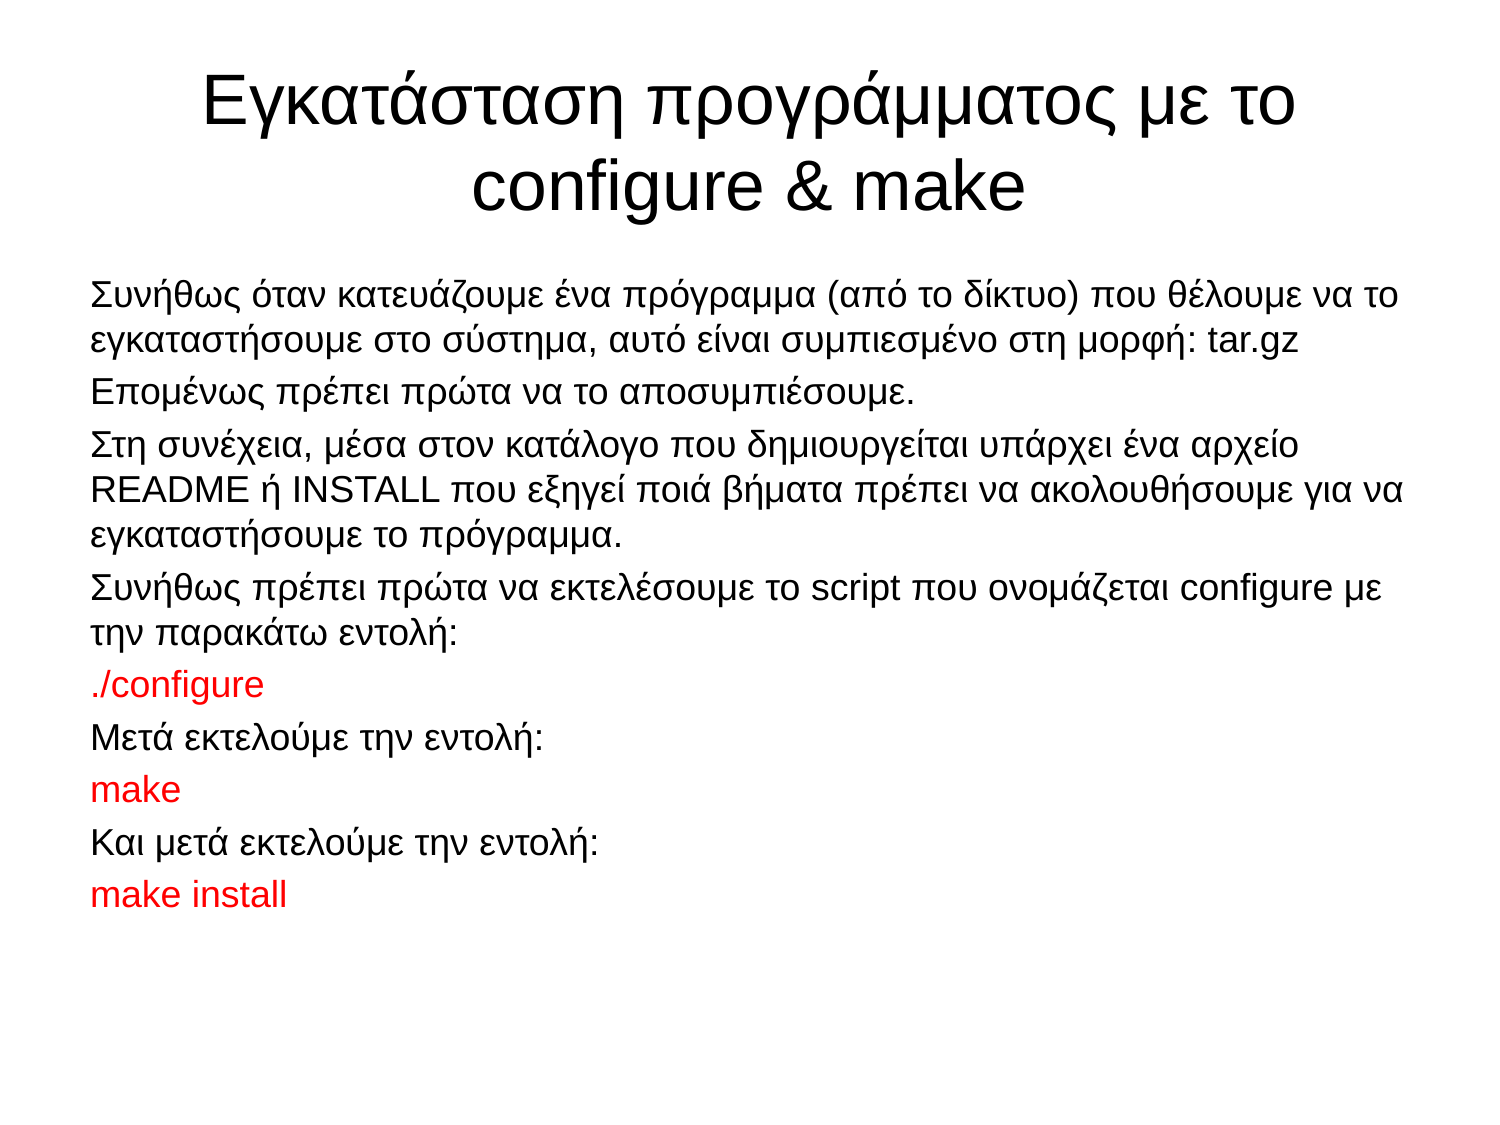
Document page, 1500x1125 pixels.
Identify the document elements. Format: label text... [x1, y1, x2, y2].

title Εγκατάσταση προγράμματος με το configure & make [75, 45, 1425, 233]
list Συνήθως όταν κατευάζουμε ένα πρόγραμμα (από το δίκτυο) που θέλουμε να το εγκαταστήσουμε στο σύστημα, αυτό είναι συμπιεσμένο στη μορφή: tar.gz Επομένως πρέπει πρώτα να το αποσυμπιέσουμε. Στη συνέχεια, μέσα στον κατάλογο που δημιουργείται υπάρχει ένα αρχείο README ή INSTALL που εξηγεί ποιά βήματα πρέπει να ακολουθήσουμε για να εγκαταστήσουμε το πρόγραμμα. Συνήθως πρέπει πρώτα να εκτελέσουμε το script που ονομάζεται configure με την παρακάτω εντολή: ./configure Μετά εκτελούμε την εντολή: make Και μετά εκτελούμε την εντολή: make install [75, 262, 1425, 1005]
